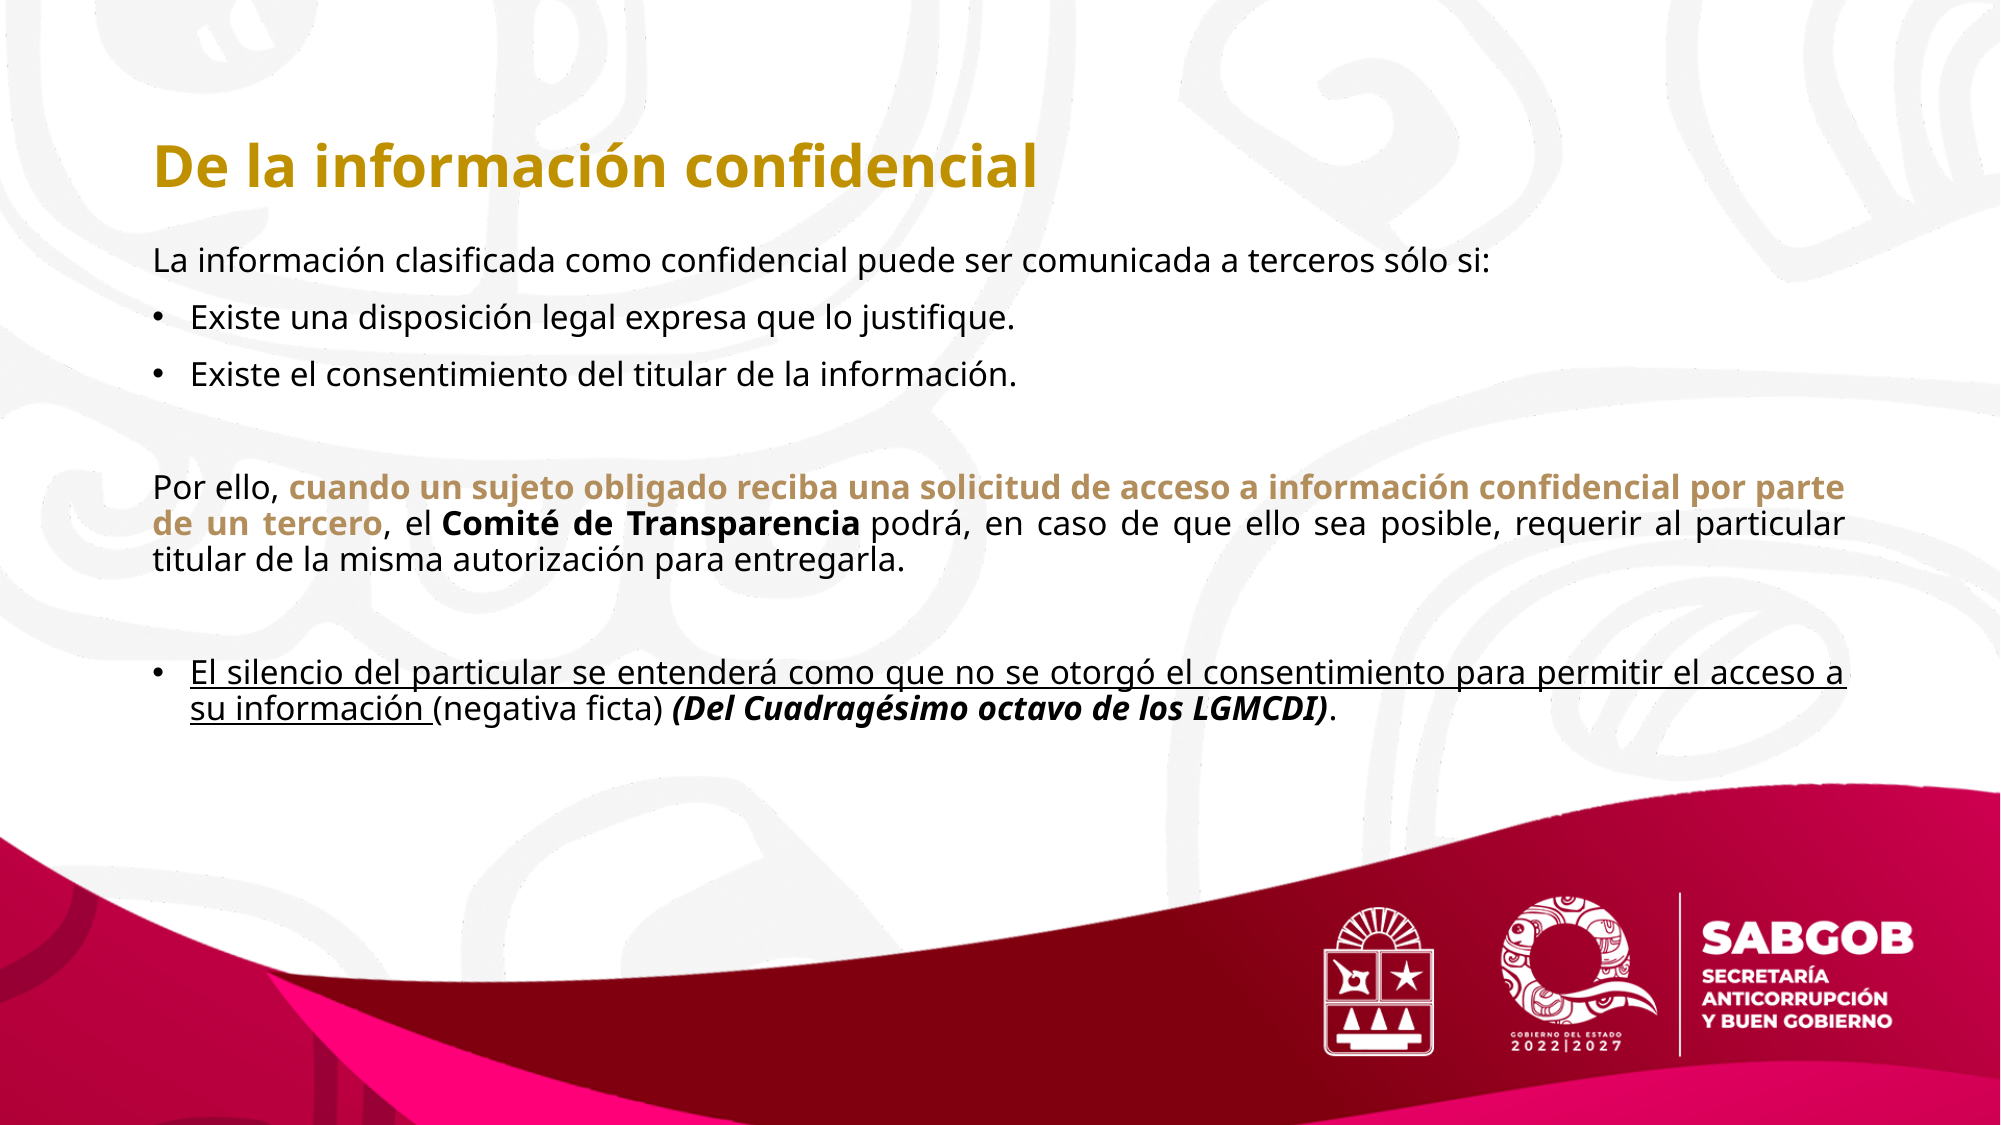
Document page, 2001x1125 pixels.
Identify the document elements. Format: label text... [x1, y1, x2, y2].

title De la información confidencial [137, 59, 1863, 236]
picture [0, 0, 2001, 1125]
list La información clasificada como confidencial puede ser comunicada a terceros sólo si: Existe una disposición legal expresa que lo justifique. Existe el consentimiento del titular de la información. Por ello, cuando un sujeto obligado reciba una solicitud de acceso a información confidencial por parte de un tercero, el Comité de Transparencia podrá, en caso de que ello sea posible, requerir al particular titular de la misma autorización para entregarla. El silencio del particular se entenderá como que no se otorgó el consentimiento para permitir el acceso a su información (negativa ficta) (Del Cuadragésimo octavo de los LGMCDI). [137, 236, 1863, 855]
